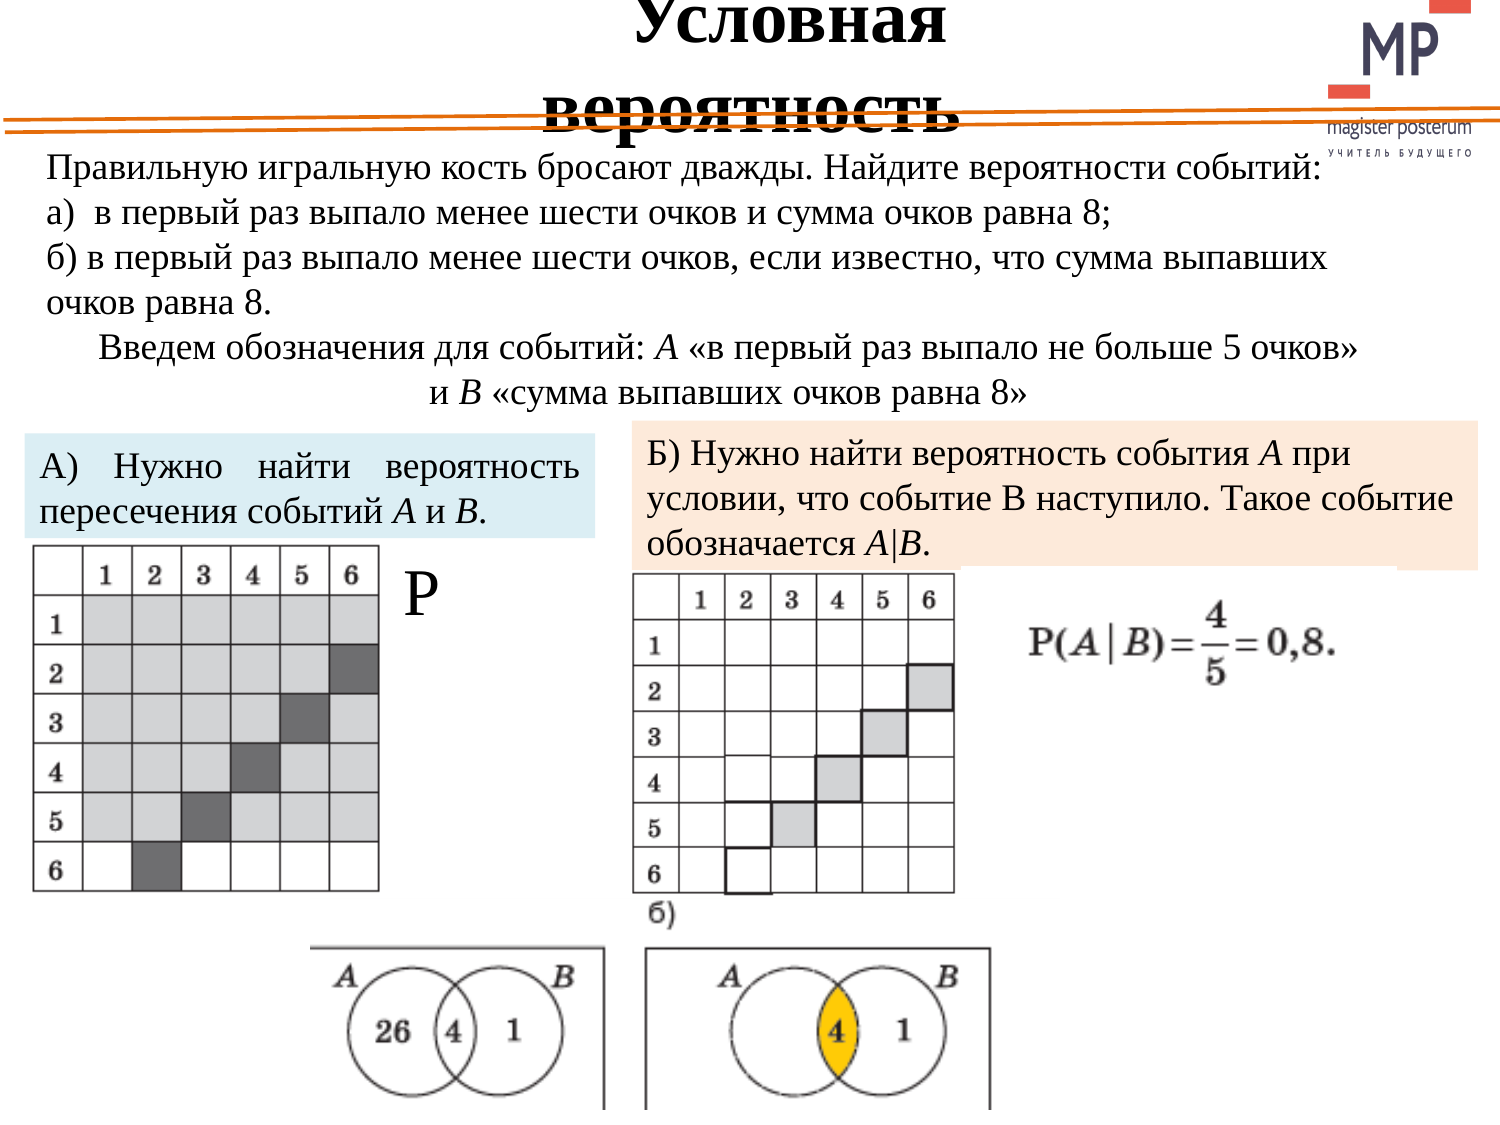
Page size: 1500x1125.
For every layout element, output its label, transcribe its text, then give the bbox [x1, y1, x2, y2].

picture [1328, 0, 1471, 107]
picture [4, 535, 1397, 1111]
text_box Б) Нужно найти вероятность события А при условии, что событие В наступило. Такое событие обозначается A|B. [631, 420, 1478, 571]
text_box . [731, 86, 769, 106]
text_box Введем обозначения для событий: А «в первый раз выпало не больше 5 очков» и В «сумма выпавших очков равна 8» [73, 314, 1385, 420]
text_box Правильную игральную кость бросают дважды. Найдите вероятности событий: а) в первый раз выпало менее шести очков и сумма очков равна 8; б) в первый раз выпало менее шести очков, если известно, что сумма выпавших очков равна 8. [31, 141, 1437, 375]
picture [1328, 133, 1471, 158]
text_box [3, 107, 1500, 133]
text_box Условная вероятность [357, 5, 1146, 106]
text_box А) Нужно найти вероятность пересечения событий А и В. [24, 433, 596, 539]
